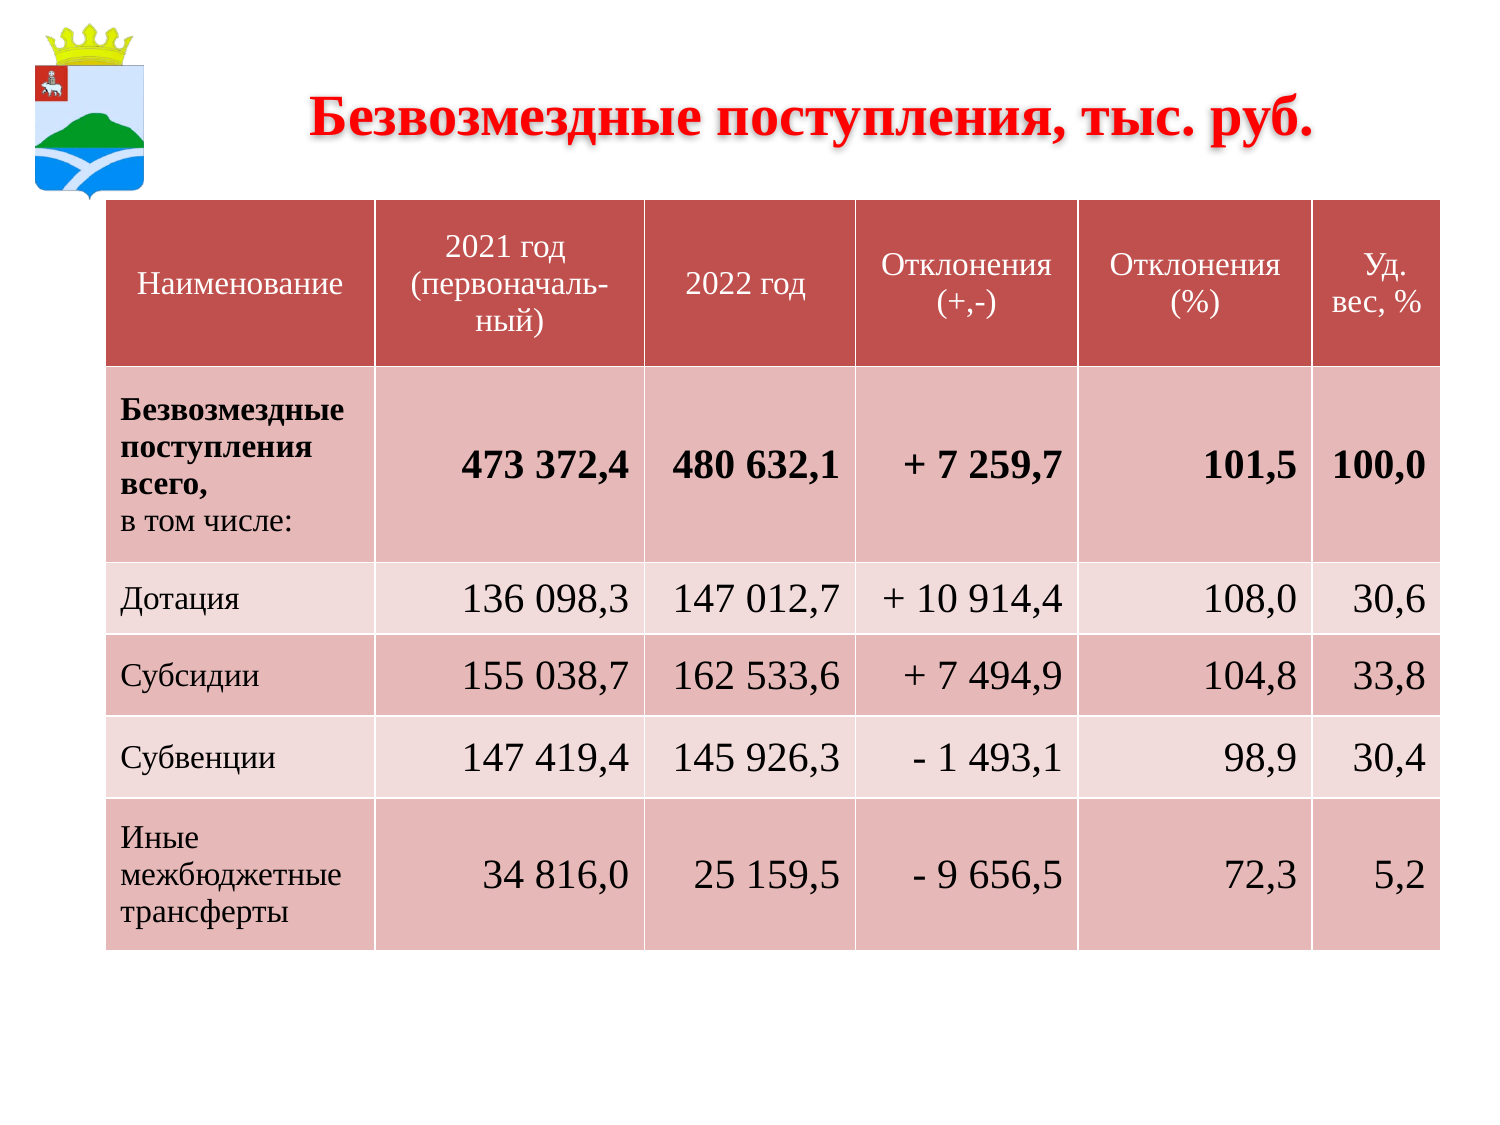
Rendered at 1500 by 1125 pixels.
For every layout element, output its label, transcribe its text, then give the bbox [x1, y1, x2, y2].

table_cell - 1 493,1 [856, 717, 1077, 797]
table_cell 480 632,1 [645, 367, 855, 562]
table_cell 155 038,7 [376, 635, 644, 715]
table_cell 33,8 [1313, 635, 1440, 715]
table_cell 104,8 [1079, 635, 1311, 715]
table_cell 136 098,3 [376, 563, 644, 633]
table_cell 473 372,4 [376, 367, 644, 562]
table_cell Дотация [106, 563, 374, 633]
table_cell 30,4 [1313, 717, 1440, 797]
table_header Наименование [106, 200, 374, 366]
table_cell 101,5 [1079, 367, 1311, 562]
table_cell 100,0 [1313, 367, 1440, 562]
table_header 2022 год [645, 200, 855, 366]
table_cell - 9 656,5 [856, 799, 1077, 950]
table_cell Безвозмездные поступления всего, в том числе: [106, 367, 374, 562]
table_cell 5,2 [1313, 799, 1440, 950]
table_cell Иные межбюджетные трансферты [106, 799, 374, 950]
table_cell 162 533,6 [645, 635, 855, 715]
table_cell 30,6 [1313, 563, 1440, 633]
table_cell + 10 914,4 [856, 563, 1077, 633]
table_cell 25 159,5 [645, 799, 855, 950]
table_cell Субвенции [106, 717, 374, 797]
table_header Отклонения (+,-) [856, 200, 1077, 366]
title Безвозмездные поступления, тыс. руб. [198, 46, 1426, 178]
table_cell Субсидии [106, 635, 374, 715]
table_cell + 7 494,9 [856, 635, 1077, 715]
table_header Отклонения (%) [1079, 200, 1311, 366]
table_cell 147 012,7 [645, 563, 855, 633]
table_cell 72,3 [1079, 799, 1311, 950]
table_cell + 7 259,7 [856, 367, 1077, 562]
table_cell 108,0 [1079, 563, 1311, 633]
picture [34, 23, 145, 200]
table_cell 147 419,4 [376, 717, 644, 797]
table_header Уд. вес, % [1313, 200, 1440, 366]
table_cell 98,9 [1079, 717, 1311, 797]
table_cell 34 816,0 [376, 799, 644, 950]
table_cell 145 926,3 [645, 717, 855, 797]
table_header 2021 год (первоначаль-ный) [376, 200, 644, 366]
